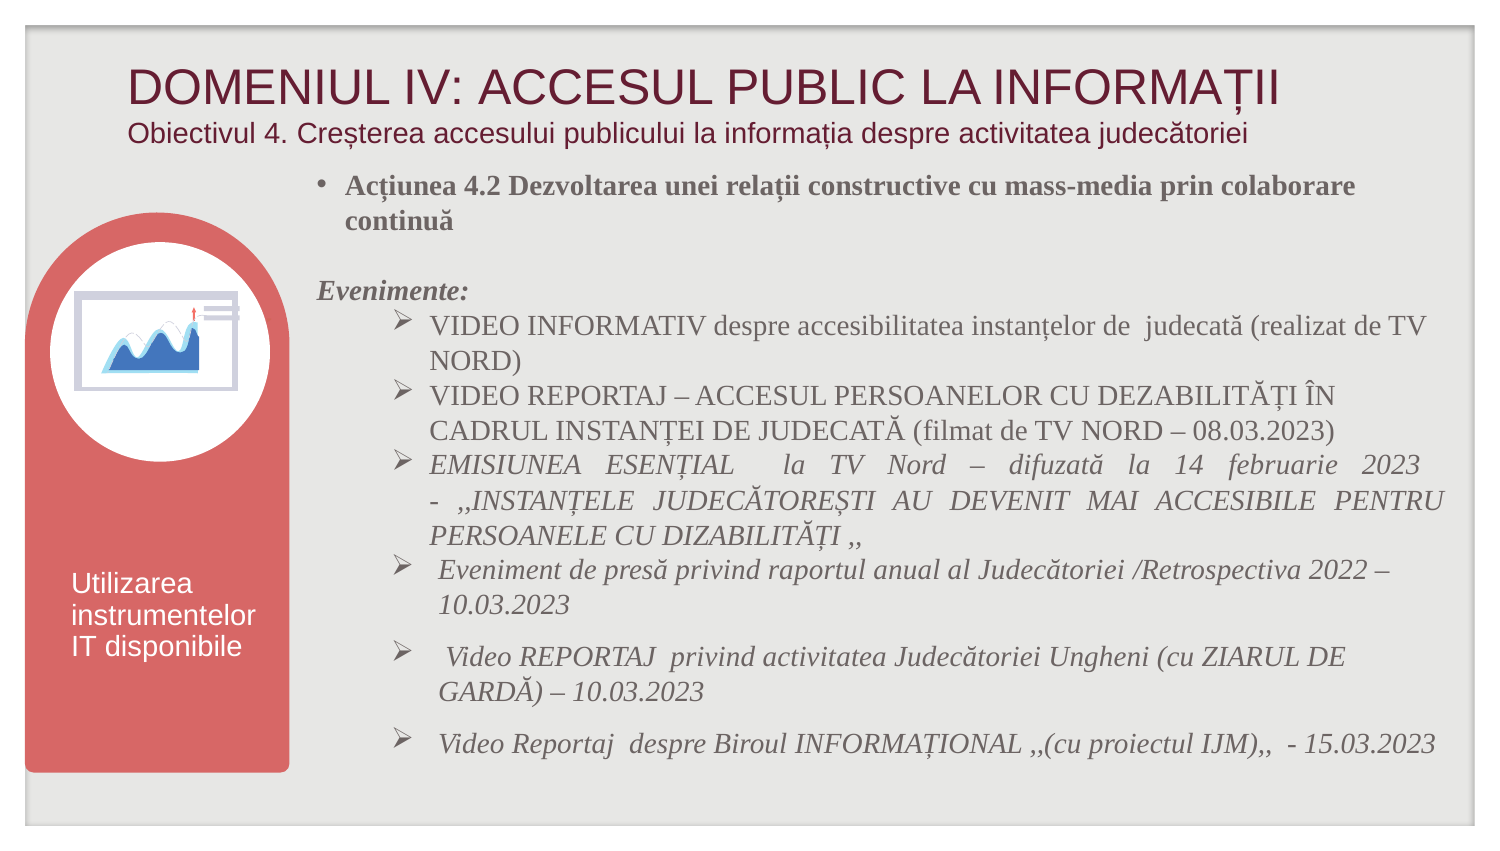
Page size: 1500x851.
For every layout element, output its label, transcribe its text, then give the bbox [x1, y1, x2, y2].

text_box [108, 328, 200, 371]
text_box [82, 300, 232, 387]
text_box [24, 212, 290, 773]
text_box [184, 321, 198, 340]
text_box [50, 242, 271, 462]
text_box [203, 306, 240, 312]
text_box [203, 315, 240, 321]
text_box [159, 329, 188, 352]
text_box [191, 307, 197, 321]
text_box [146, 329, 159, 345]
text_box [73, 290, 239, 392]
text_box Acțiunea 4.2 Dezvoltarea unei relații constructive cu mass-media prin colaborare continuă Evenimente: VIDEO INFORMATIV despre accesibilitatea instanțelor de judecată (realizat de TV NORD) VIDEO REPORTAJ – ACCESUL PERSOANELOR CU DEZABILITĂȚI ÎN CADRUL INSTANȚEI DE JUDECATĂ (filmat de TV NORD – 08.03.2023) EMISIUNEA ESENȚIAL la TV Nord – difuzată la 14 februarie 2023 - ,,INSTANȚELE JUDECĂTOREȘTI AU DEVENIT MAI ACCESIBILE PENTRU PERSOANELE CU DIZABILITĂȚI ,, Eveniment de presă privind raportul anual al Judecătoriei /Retrospectiva 2022 – 10.03.2023 Video REPORTAJ privind activitatea Judecătoriei Ungheni (cu ZIARUL DE GARDĂ) – 10.03.2023 Video Reportaj despre Biroul INFORMAȚIONAL ,,(cu proiectul IJM),, - 15.03.2023 [301, 158, 1460, 843]
text_box DOMENIUL IV: ACCESUL PUBLIC LA INFORMAȚII Obiectivul 4. Creșterea accesului publicului la informația despre activitatea judecătoriei [112, 46, 1432, 185]
text_box [122, 338, 148, 358]
text_box Utilizarea instrumentelor IT disponibile [56, 561, 293, 671]
text_box [101, 337, 124, 374]
